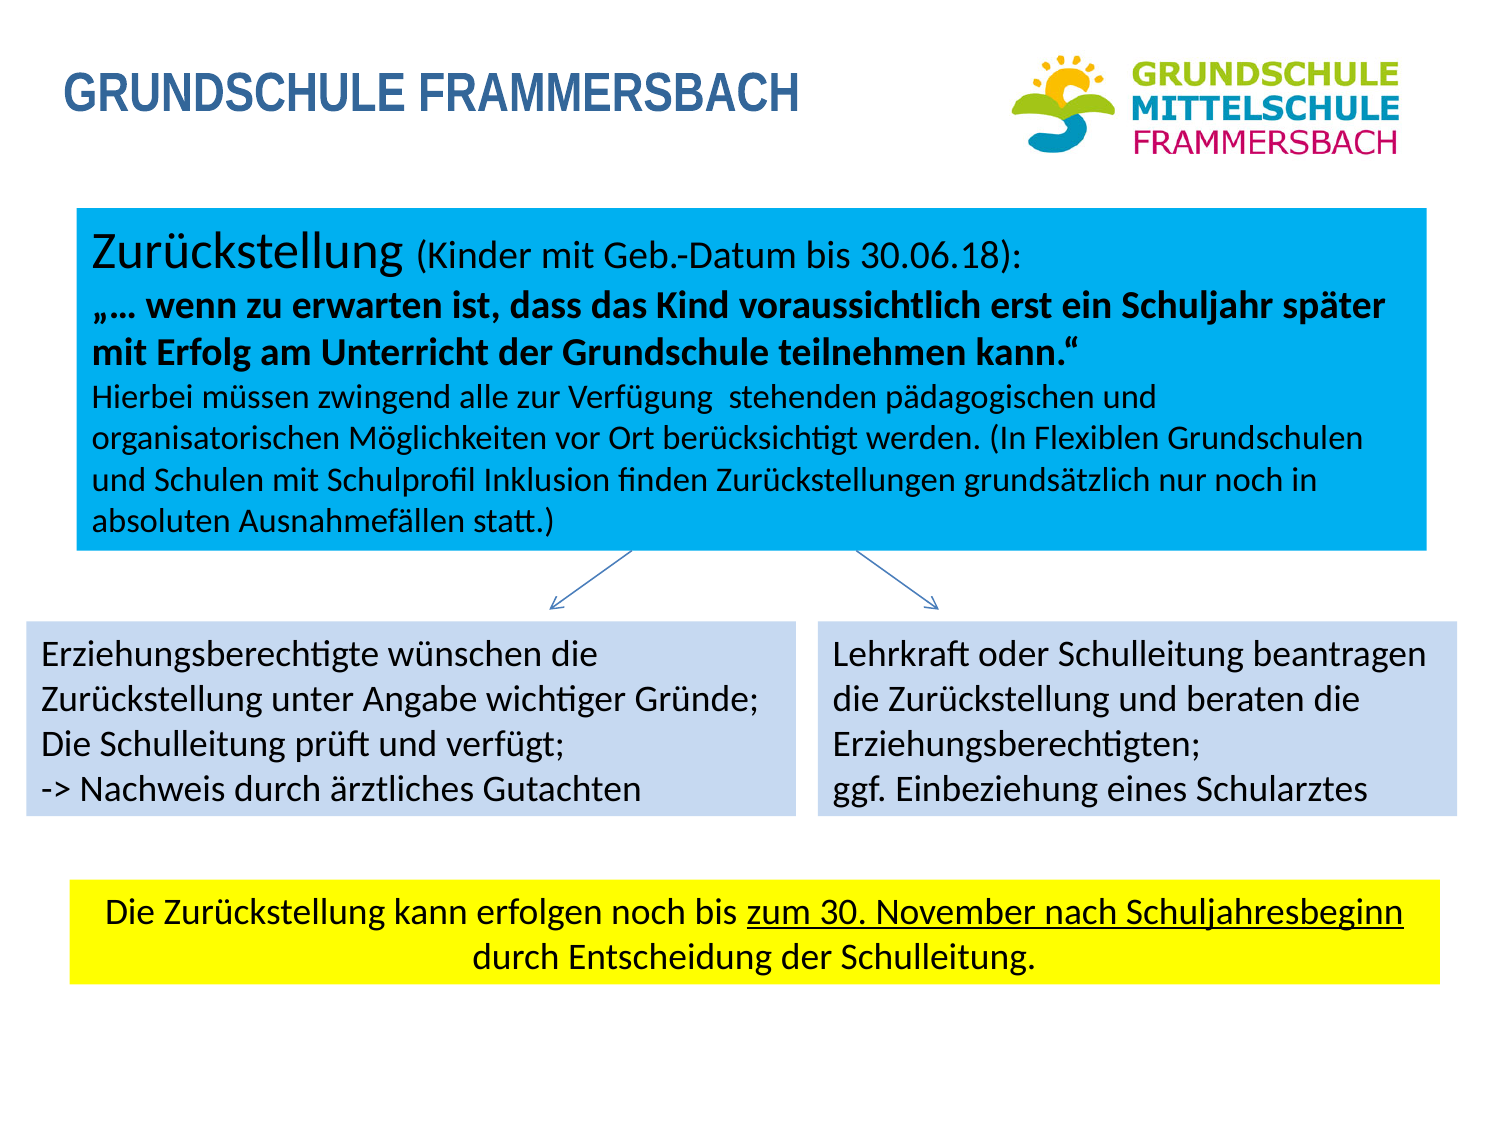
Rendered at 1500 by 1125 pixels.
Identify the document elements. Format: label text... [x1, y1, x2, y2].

text_box Erziehungsberechtigte wünschen die Zurückstellung unter Angabe wichtiger Gründe; Die Schulleitung prüft und verfügt; -> Nachweis durch ärztliches Gutachten [26, 621, 796, 817]
list Zurückstellung (Kinder mit Geb.-Datum bis 30.06.18): „… wenn zu erwarten ist, dass das Kind voraussichtlich erst ein Schuljahr später mit Erfolg am Unterricht der Grundschule teilnehmen kann.“ Hierbei müssen zwingend alle zur Verfügung stehenden pädagogischen und organisatorischen Möglichkeiten vor Ort berücksichtigt werden. (In Flexiblen Grundschulen und Schulen mit Schulprofil Inklusion finden Zurückstellungen grundsätzlich nur noch in absoluten Ausnahmefällen statt.) [76, 208, 1427, 551]
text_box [855, 550, 940, 610]
picture [1009, 42, 1405, 165]
text_box Lehrkraft oder Schulleitung beantragen die Zurückstellung und beraten die Erziehungsberechtigten; ggf. Einbeziehung eines Schularztes [817, 621, 1458, 817]
text_box Die Zurückstellung kann erfolgen noch bis zum 30. November nach Schuljahresbeginn durch Entscheidung der Schulleitung. [69, 879, 1440, 985]
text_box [548, 550, 633, 610]
